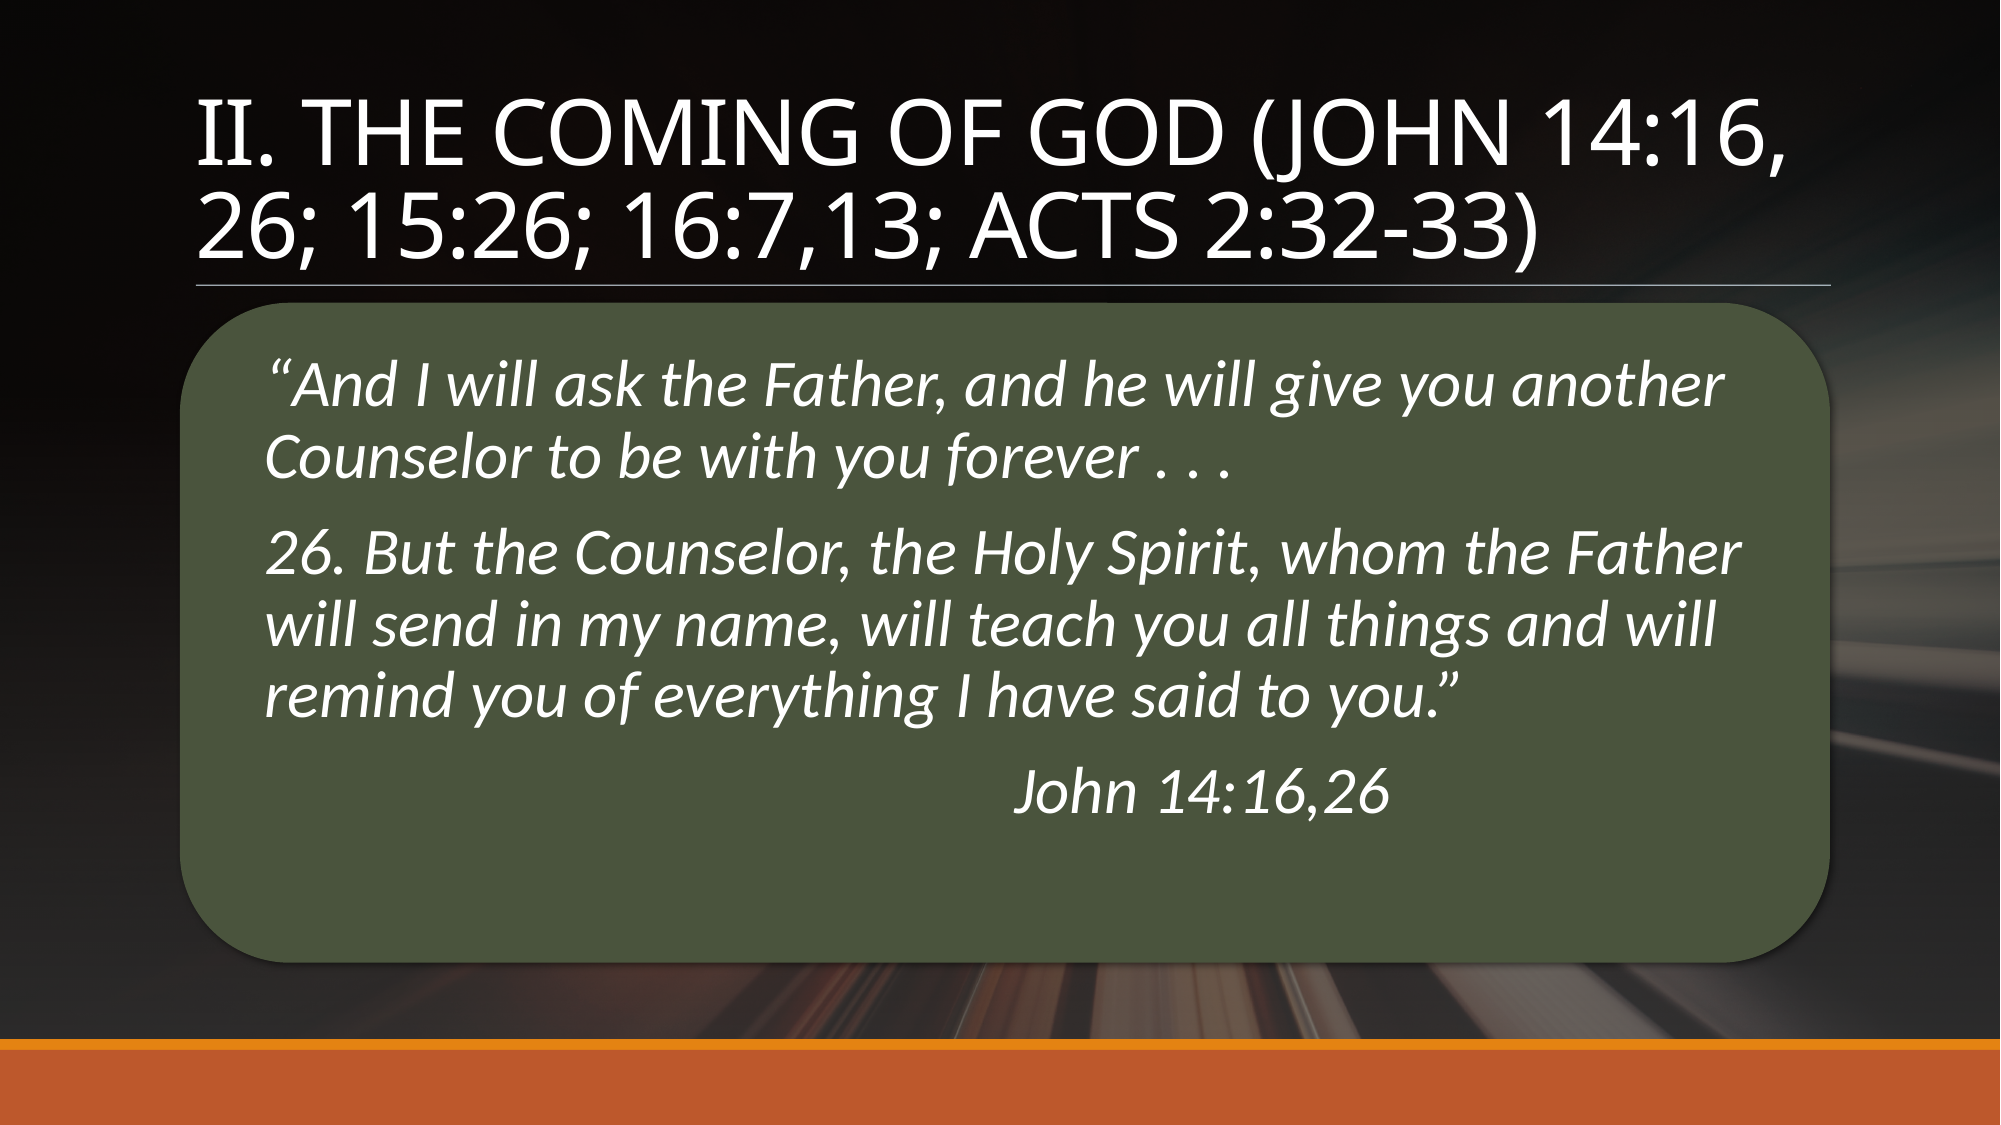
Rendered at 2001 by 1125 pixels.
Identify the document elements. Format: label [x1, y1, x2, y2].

picture [0, 0, 2000, 1125]
list [179, 302, 1831, 964]
